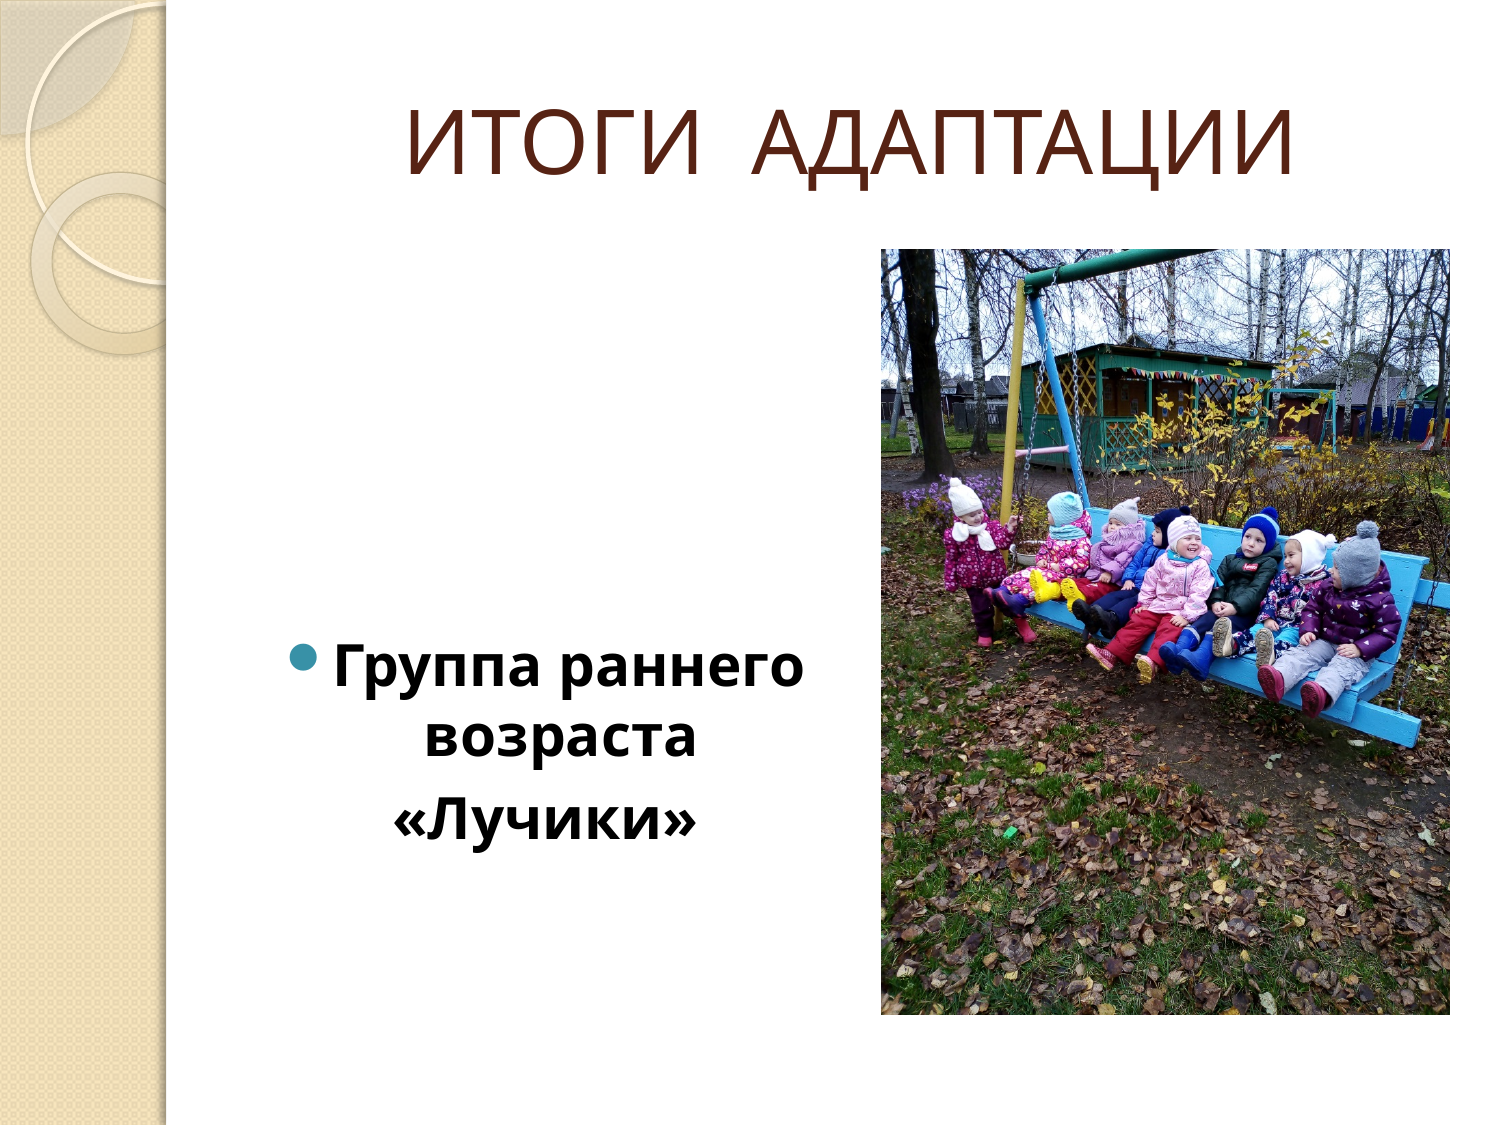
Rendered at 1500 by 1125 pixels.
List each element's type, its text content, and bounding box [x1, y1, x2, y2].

title ИТОГИ АДАПТАЦИИ [235, 45, 1466, 233]
list Группа раннего возраста «Лучики» [242, 538, 836, 1015]
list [881, 249, 1450, 1016]
